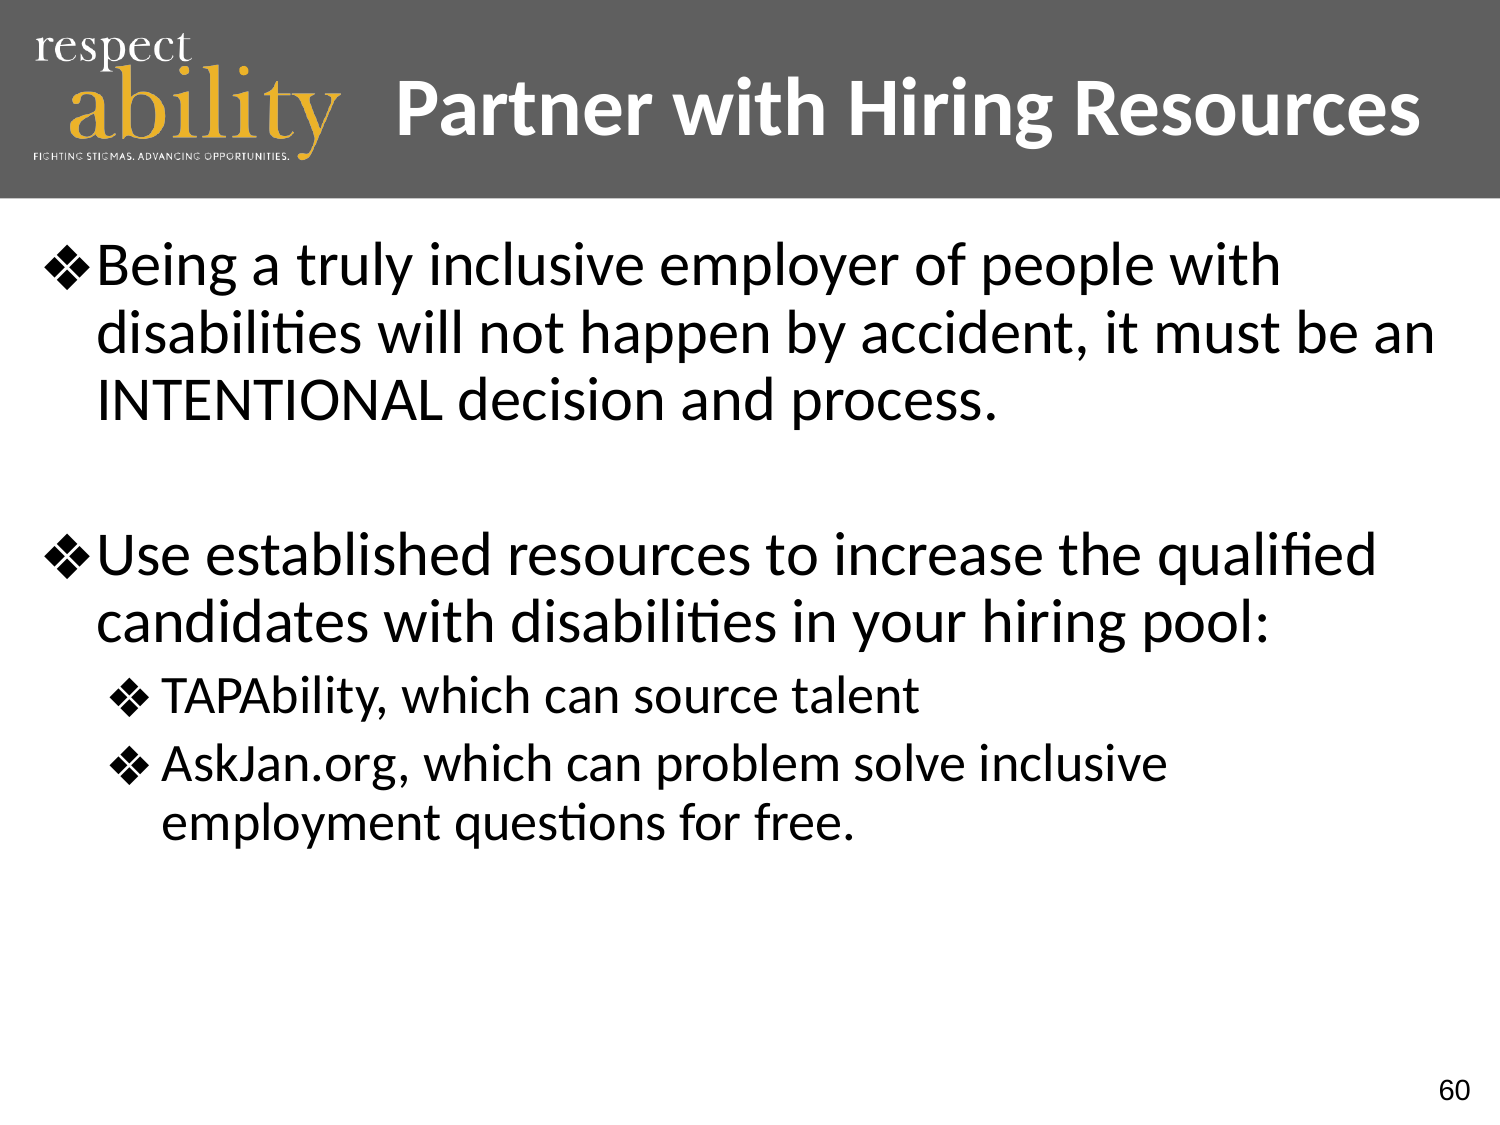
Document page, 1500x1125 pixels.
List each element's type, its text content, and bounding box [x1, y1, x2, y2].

text_box 60 [1423, 1063, 1495, 1115]
title Partner with Hiring Resources [73, 24, 1438, 180]
picture [34, 33, 73, 163]
list Being a truly inclusive employer of people with disabilities will not happen by accident, it must be an INTENTIONAL decision and process. Use established resources to increase the qualified candidates with disabilities in your hiring pool: TAPAbility, which can source talent AskJan.org, which can problem solve inclusive employment questions for free. [24, 224, 1475, 901]
